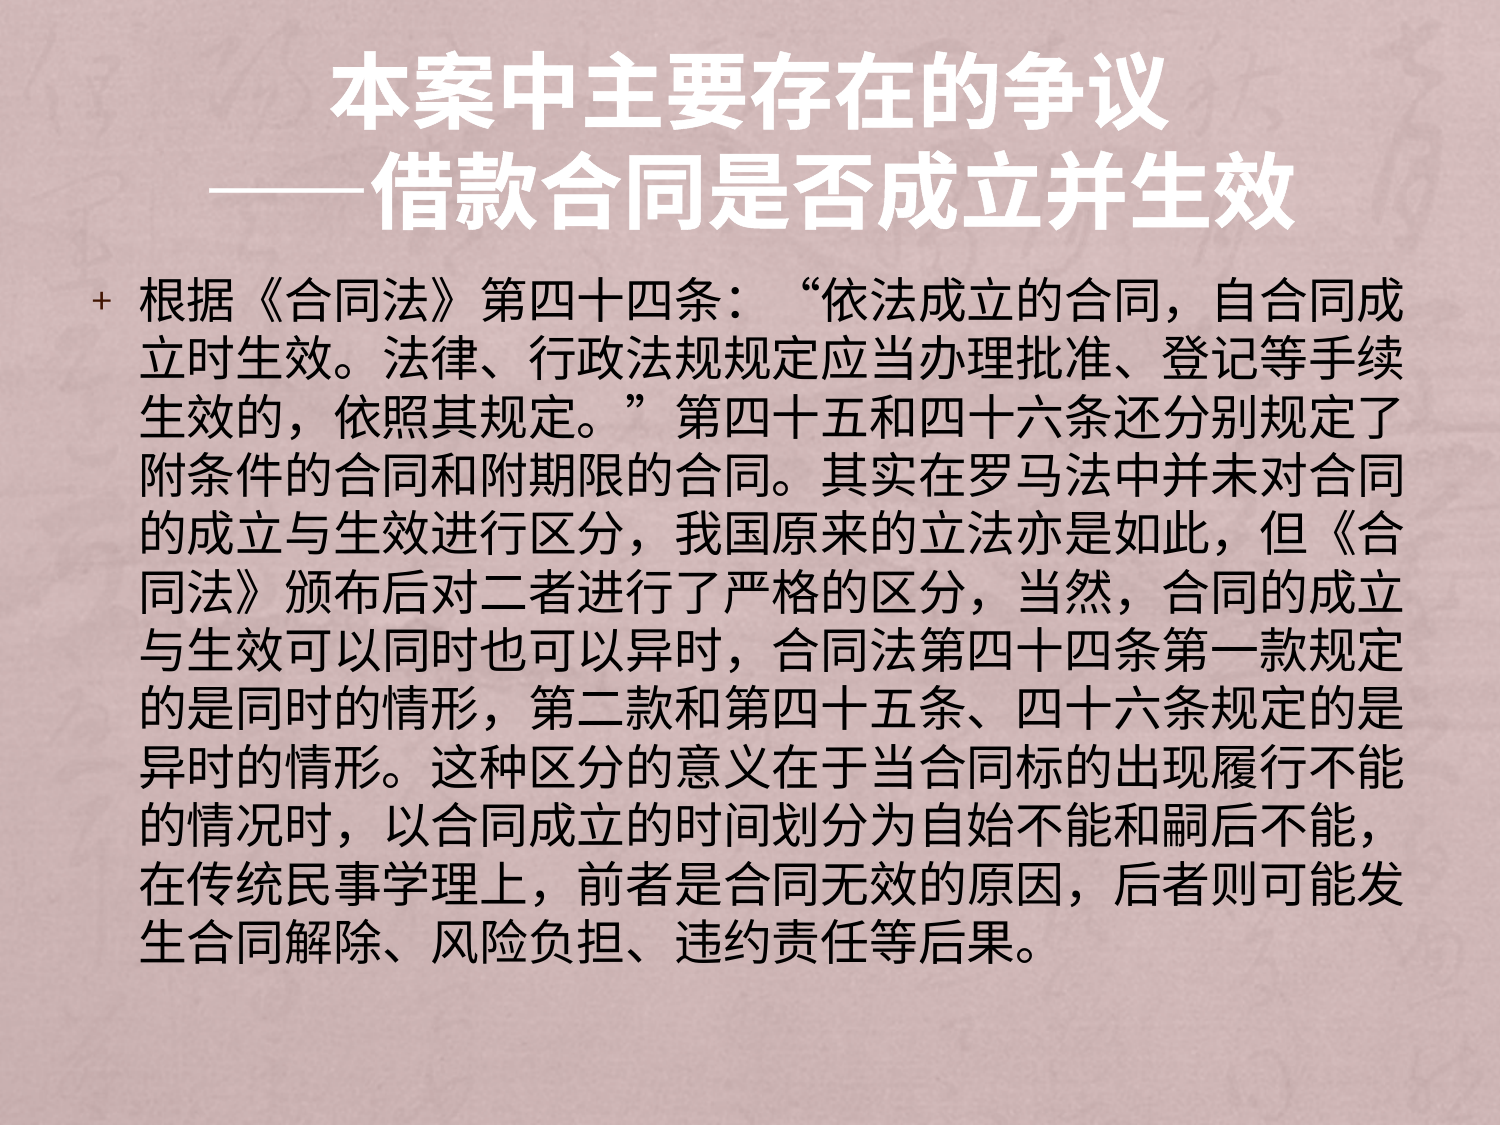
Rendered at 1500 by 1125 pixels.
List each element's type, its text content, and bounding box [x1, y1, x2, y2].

title 本案中主要存在的争议 ——借款合同是否成立并生效 [75, 45, 1425, 233]
list 根据《合同法》第四十四条：“依法成立的合同，自合同成立时生效。法律、行政法规规定应当办理批准、登记等手续生效的，依照其规定。”第四十五和四十六条还分别规定了附条件的合同和附期限的合同。其实在罗马法中并未对合同的成立与生效进行区分，我国原来的立法亦是如此，但《合同法》颁布后对二者进行了严格的区分，当然，合同的成立与生效可以同时也可以异时，合同法第四十四条第一款规定的是同时的情形，第二款和第四十五条、四十六条规定的是异时的情形。这种区分的意义在于当合同标的出现履行不能的情况时，以合同成立的时间划分为自始不能和嗣后不能，在传统民事学理上，前者是合同无效的原因，后者则可能发生合同解除、风险负担、违约责任等后果。 [75, 262, 1425, 1038]
